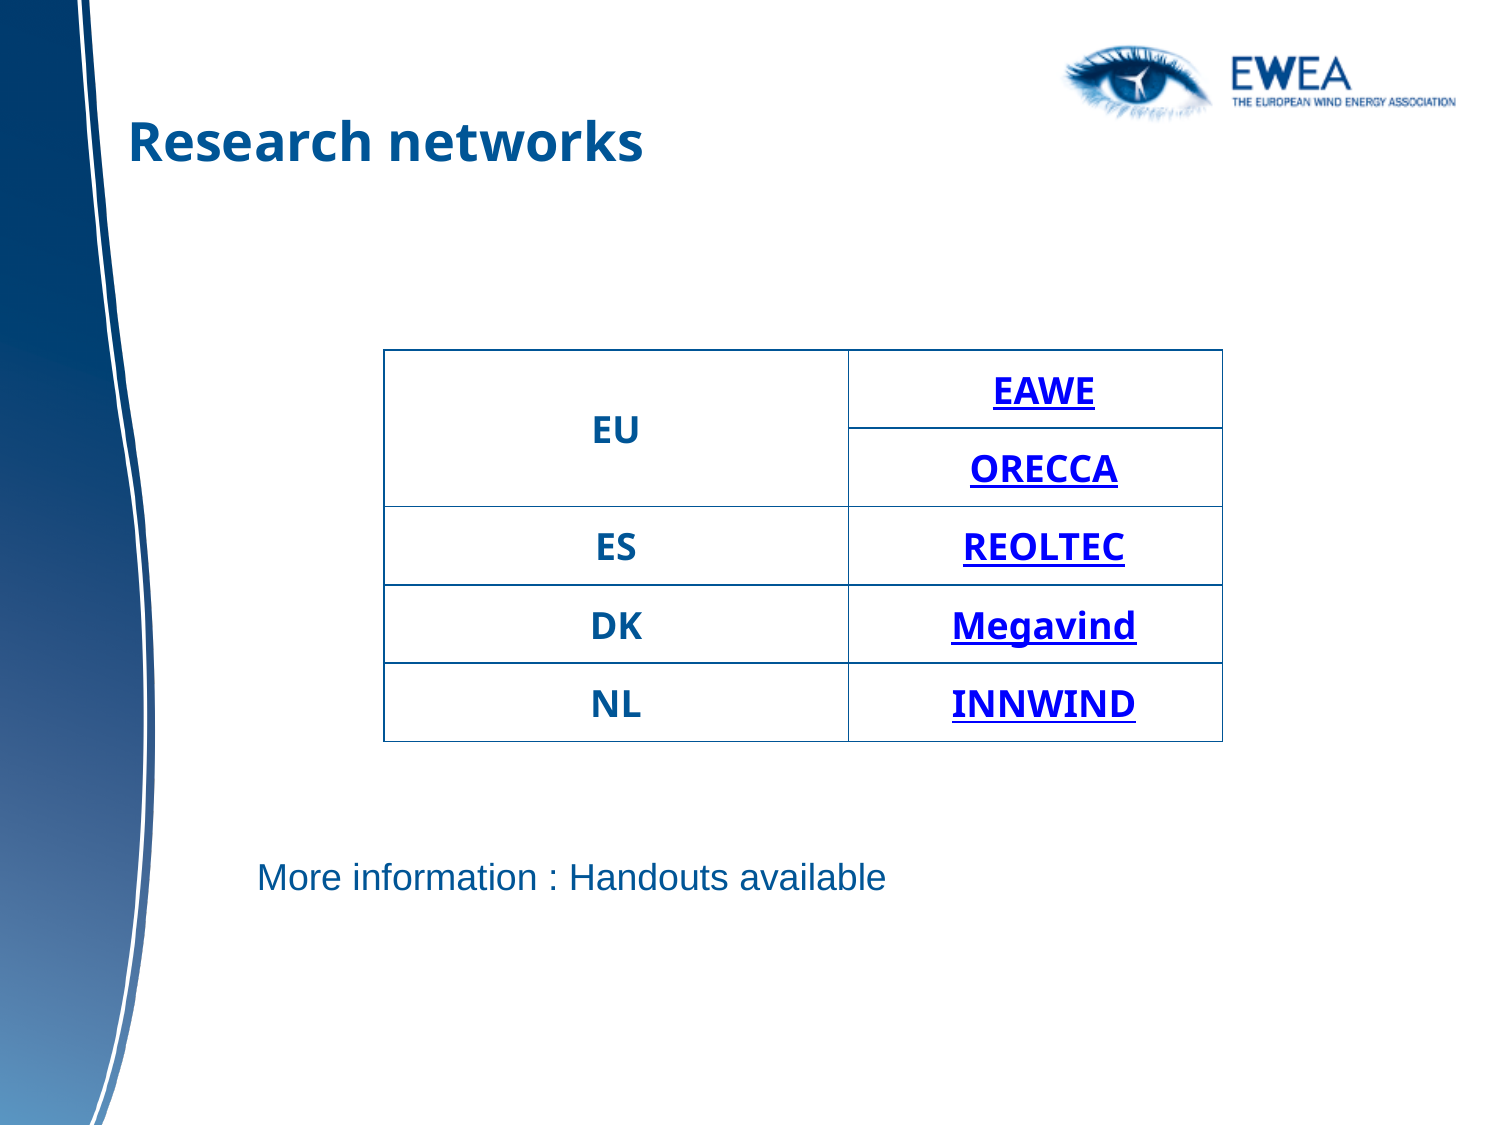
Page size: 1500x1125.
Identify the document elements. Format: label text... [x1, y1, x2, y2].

table_cell DK [385, 586, 848, 662]
table_cell INNWIND [849, 664, 1222, 741]
table_cell REOLTEC [849, 507, 1222, 584]
table_cell ES [385, 507, 848, 584]
picture [1037, 24, 1481, 136]
table_header EAWE [849, 351, 1222, 427]
table_cell NL [385, 664, 848, 741]
table_header EU [385, 351, 848, 506]
picture [0, 0, 175, 1125]
table_cell Megavind [849, 586, 1222, 662]
title Research networks [112, 99, 1463, 288]
text_box More information : Handouts available [242, 845, 1463, 906]
table_cell ORECCA [849, 429, 1222, 506]
